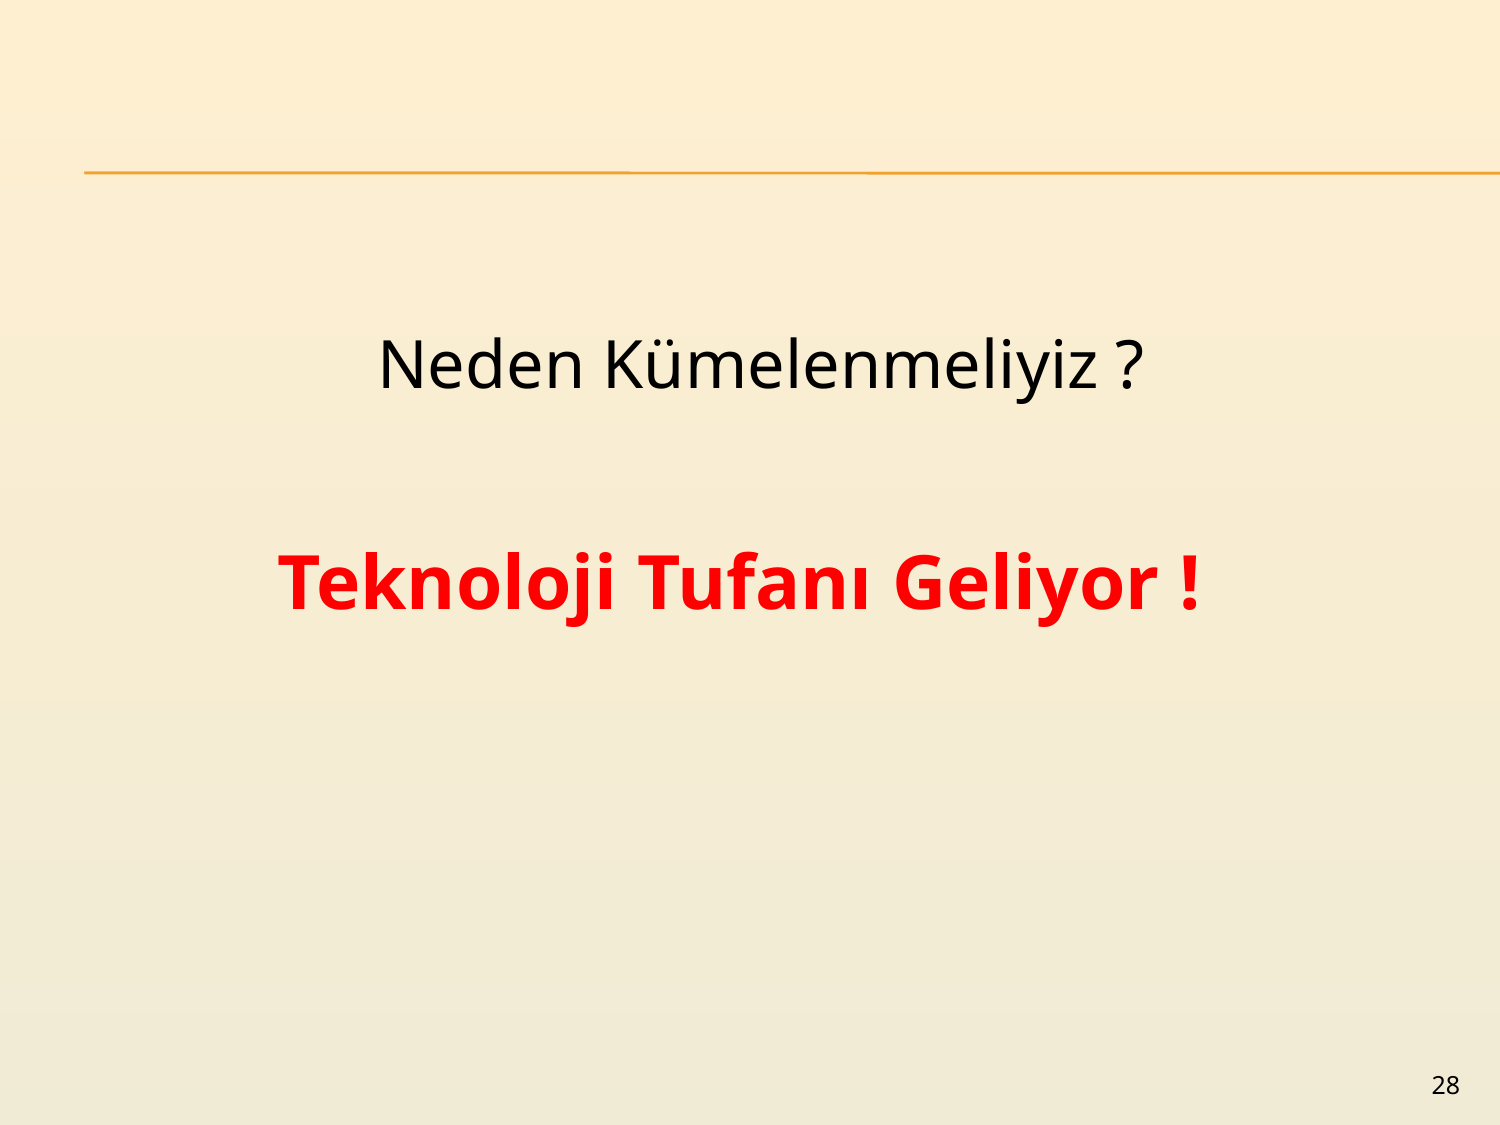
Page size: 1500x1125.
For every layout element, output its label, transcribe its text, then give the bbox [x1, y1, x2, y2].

text_box Teknoloji Tufanı Geliyor ! [263, 527, 1217, 632]
text_box Neden Kümelenmeliyiz ? [362, 314, 1161, 410]
slide_number 28 [1350, 1062, 1475, 1103]
list [49, 254, 1476, 457]
